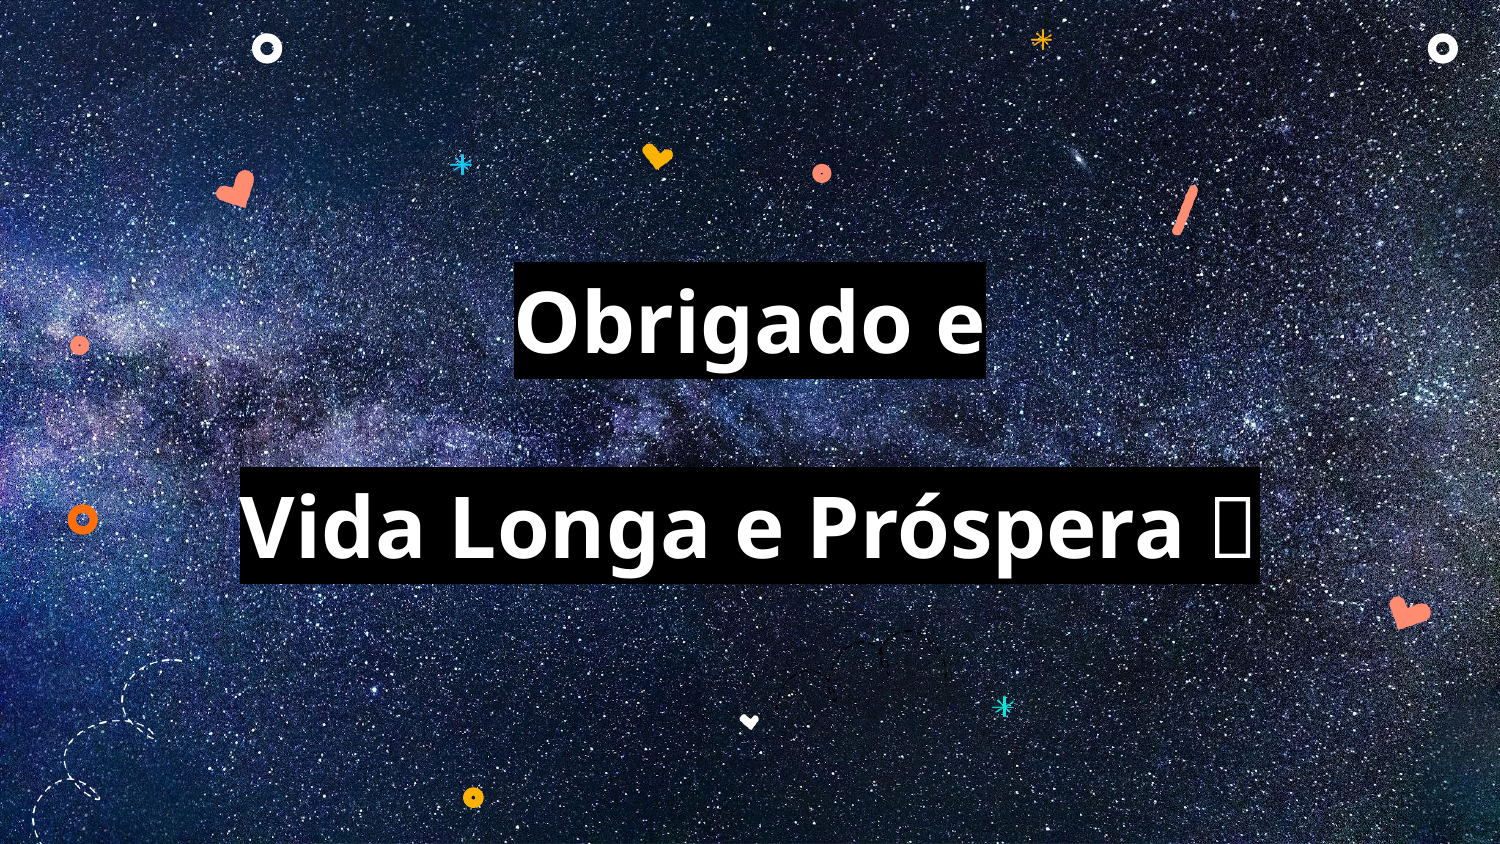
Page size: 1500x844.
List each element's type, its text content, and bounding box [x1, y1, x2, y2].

title Obrigado e Vida Longa e Próspera 🙂 [86, 362, 1413, 482]
picture [0, 0, 1500, 844]
